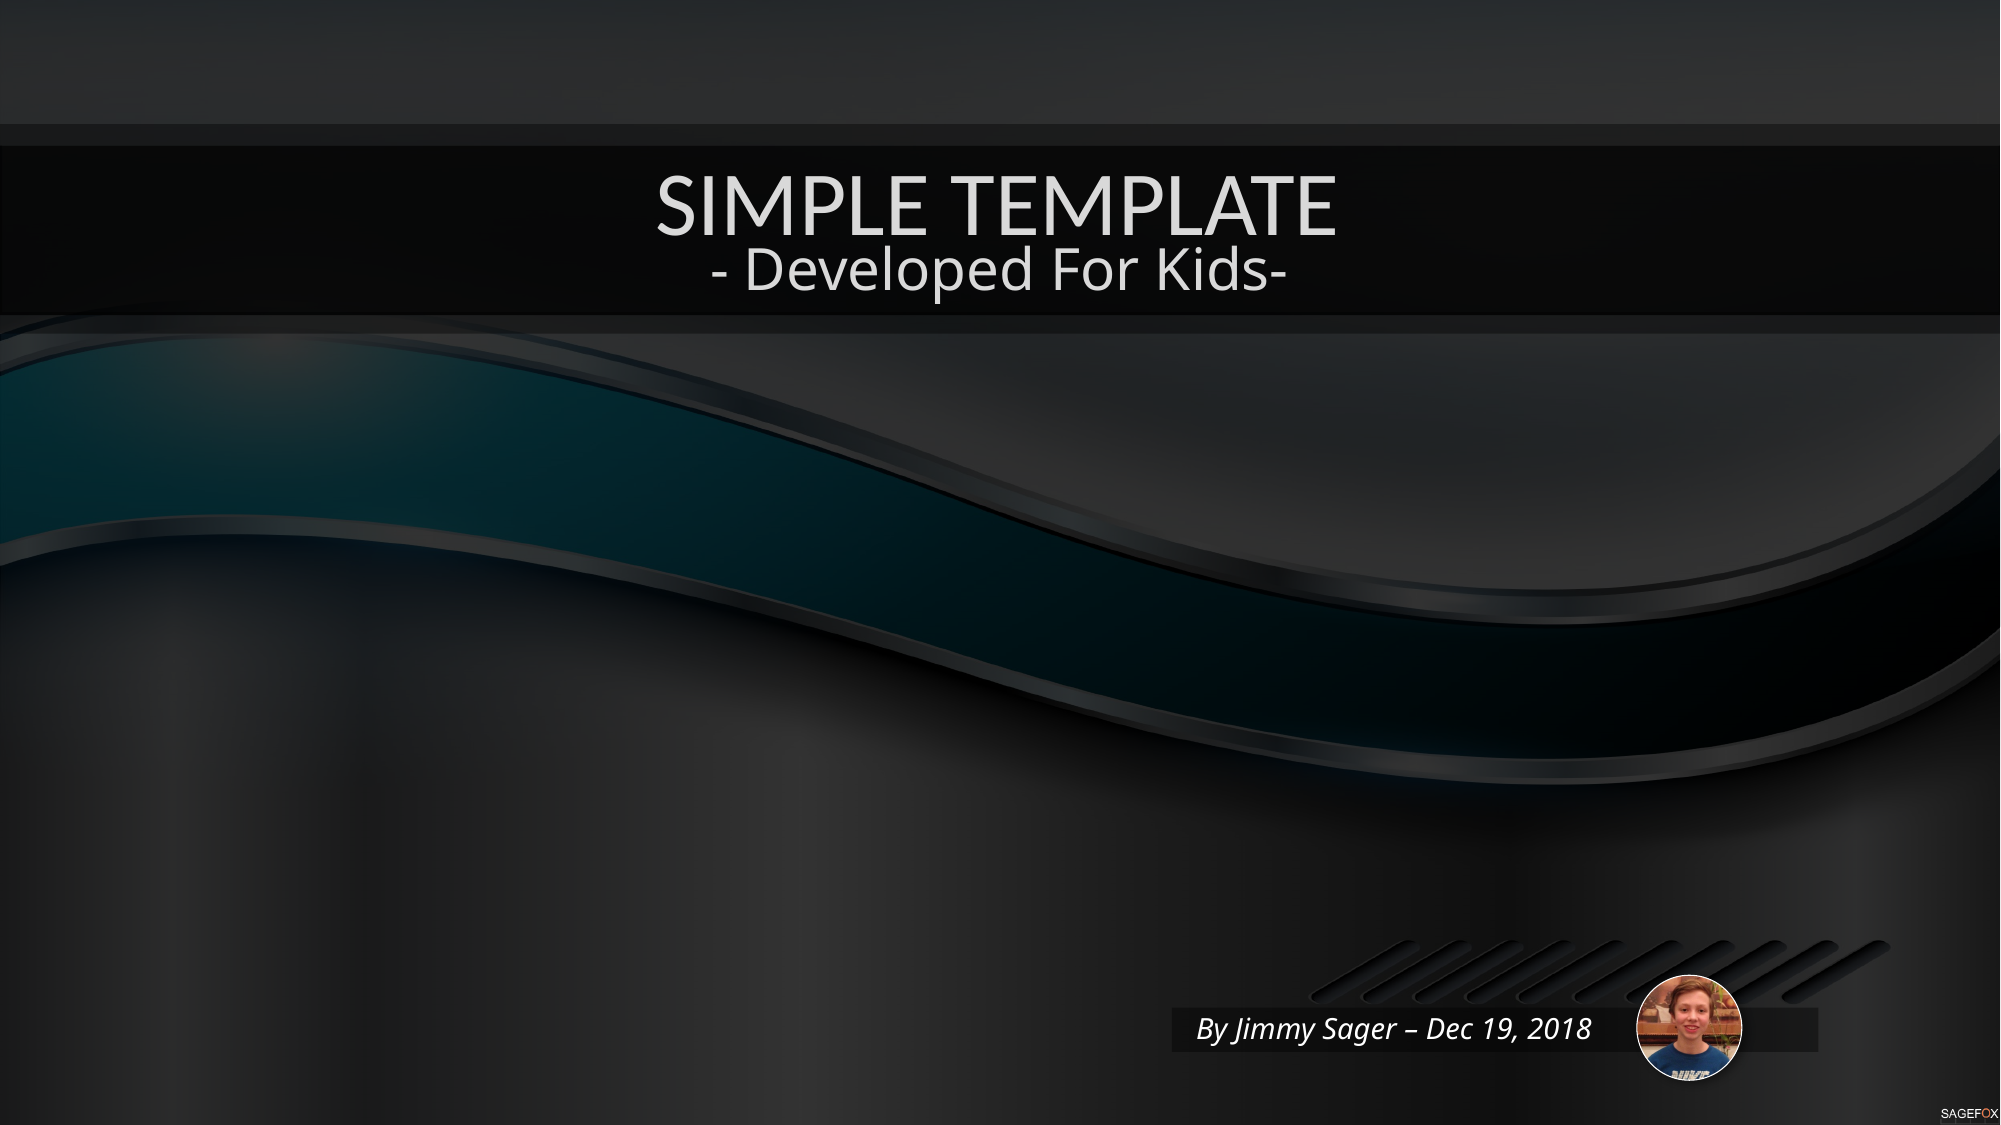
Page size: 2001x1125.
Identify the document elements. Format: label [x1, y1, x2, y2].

text_box [0, 123, 2000, 334]
picture [0, 0, 2001, 1125]
text_box [1171, 975, 1819, 1081]
